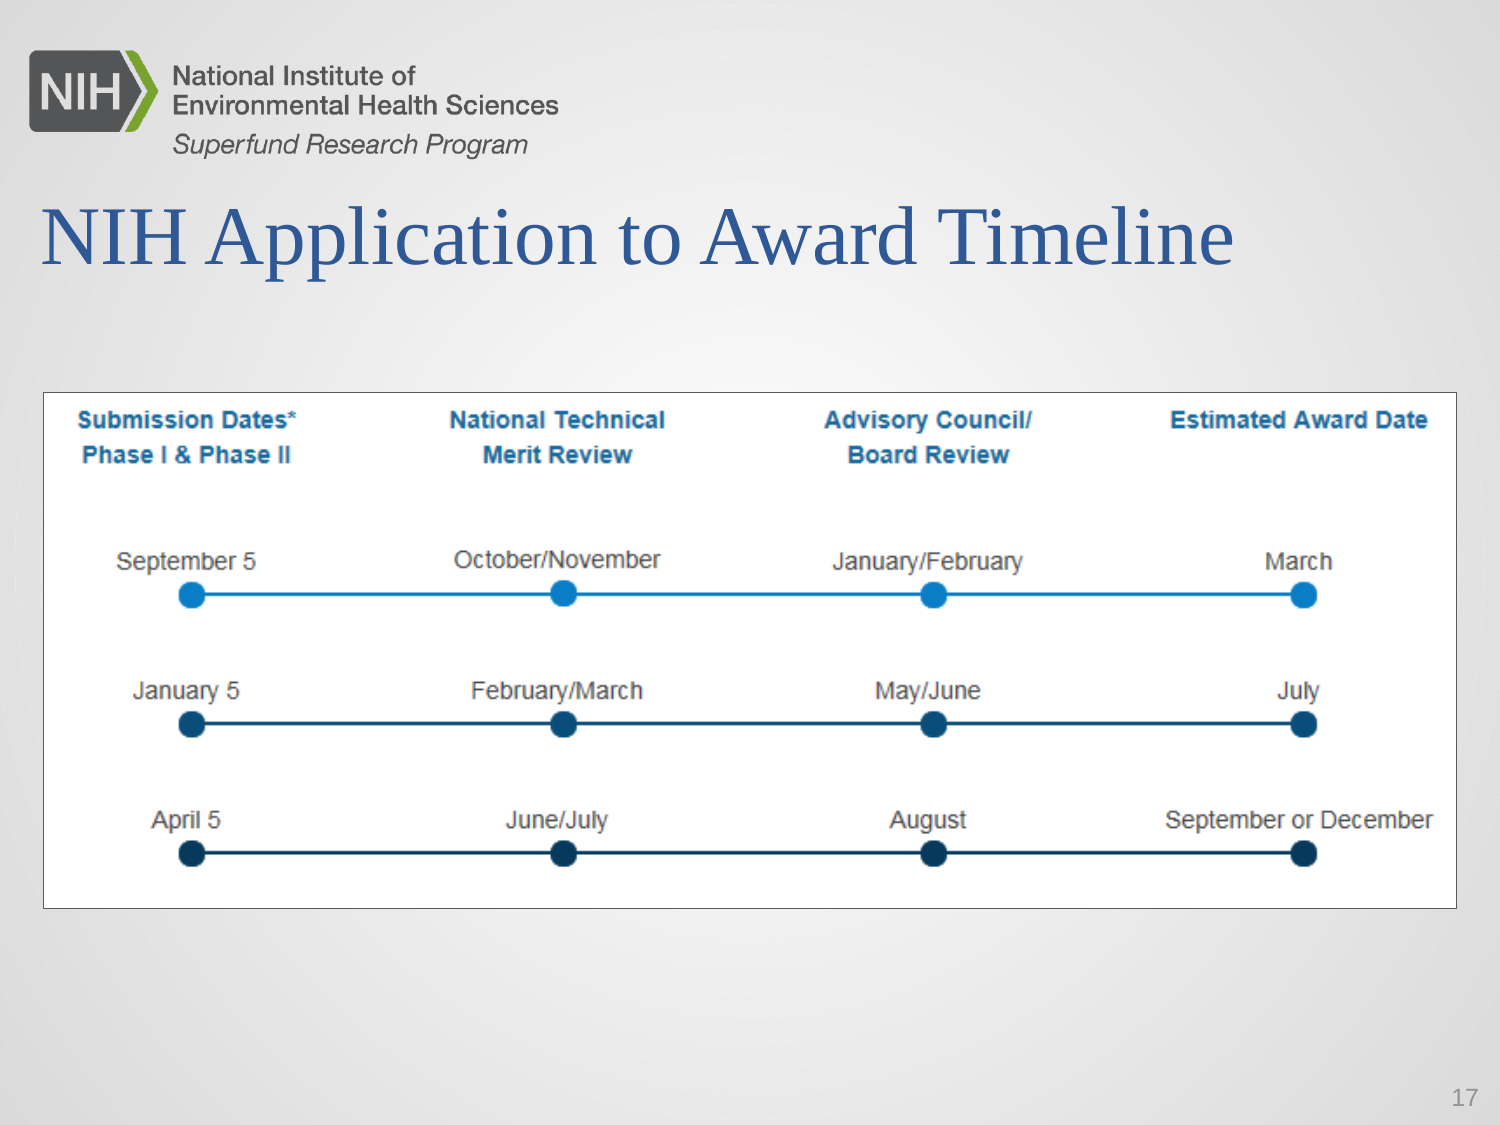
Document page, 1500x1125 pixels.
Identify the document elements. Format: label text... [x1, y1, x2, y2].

title NIH Application to Award Timeline [25, 185, 1304, 322]
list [43, 392, 1457, 910]
picture [14, 14, 575, 169]
slide_number 17 [1394, 1059, 1487, 1120]
